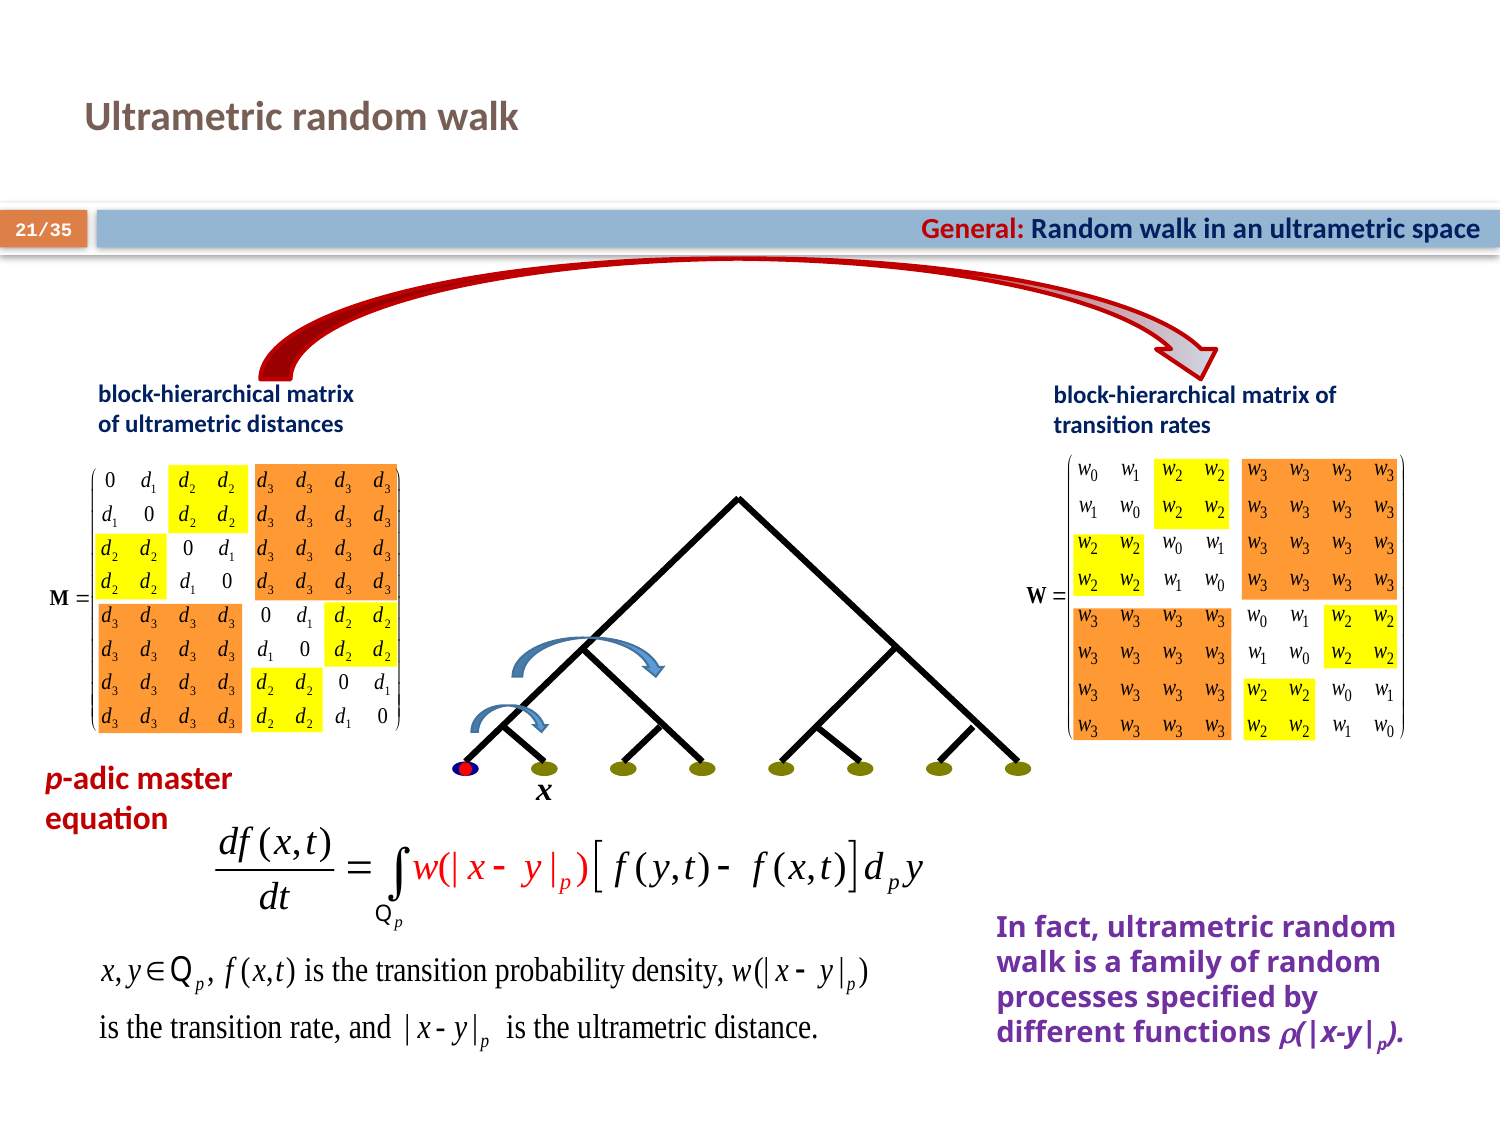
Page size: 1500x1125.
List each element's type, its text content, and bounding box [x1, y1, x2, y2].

text_box [610, 770, 637, 776]
text_box [689, 770, 716, 776]
text_box 21/35 [0, 208, 88, 249]
text_box x [521, 770, 565, 814]
text_box [466, 770, 479, 776]
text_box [1023, 371, 1409, 745]
text_box [1005, 761, 1032, 776]
text_box [260, 256, 1219, 369]
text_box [96, 947, 874, 1060]
text_box [926, 770, 953, 776]
title Ultrametric random walk [69, 70, 583, 158]
text_box [847, 770, 874, 776]
text_box General: Random walk in an ultrametric space [906, 201, 1500, 252]
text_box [464, 497, 1013, 763]
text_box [46, 369, 408, 737]
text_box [209, 817, 932, 939]
text_box [459, 766, 472, 776]
text_box In fact, ultrametric random walk is a family of random processes specified by different functions (|x-y|p). [981, 901, 1467, 1061]
text_box p-adic master equation [30, 748, 289, 844]
text_box [452, 762, 464, 776]
text_box [768, 770, 794, 776]
